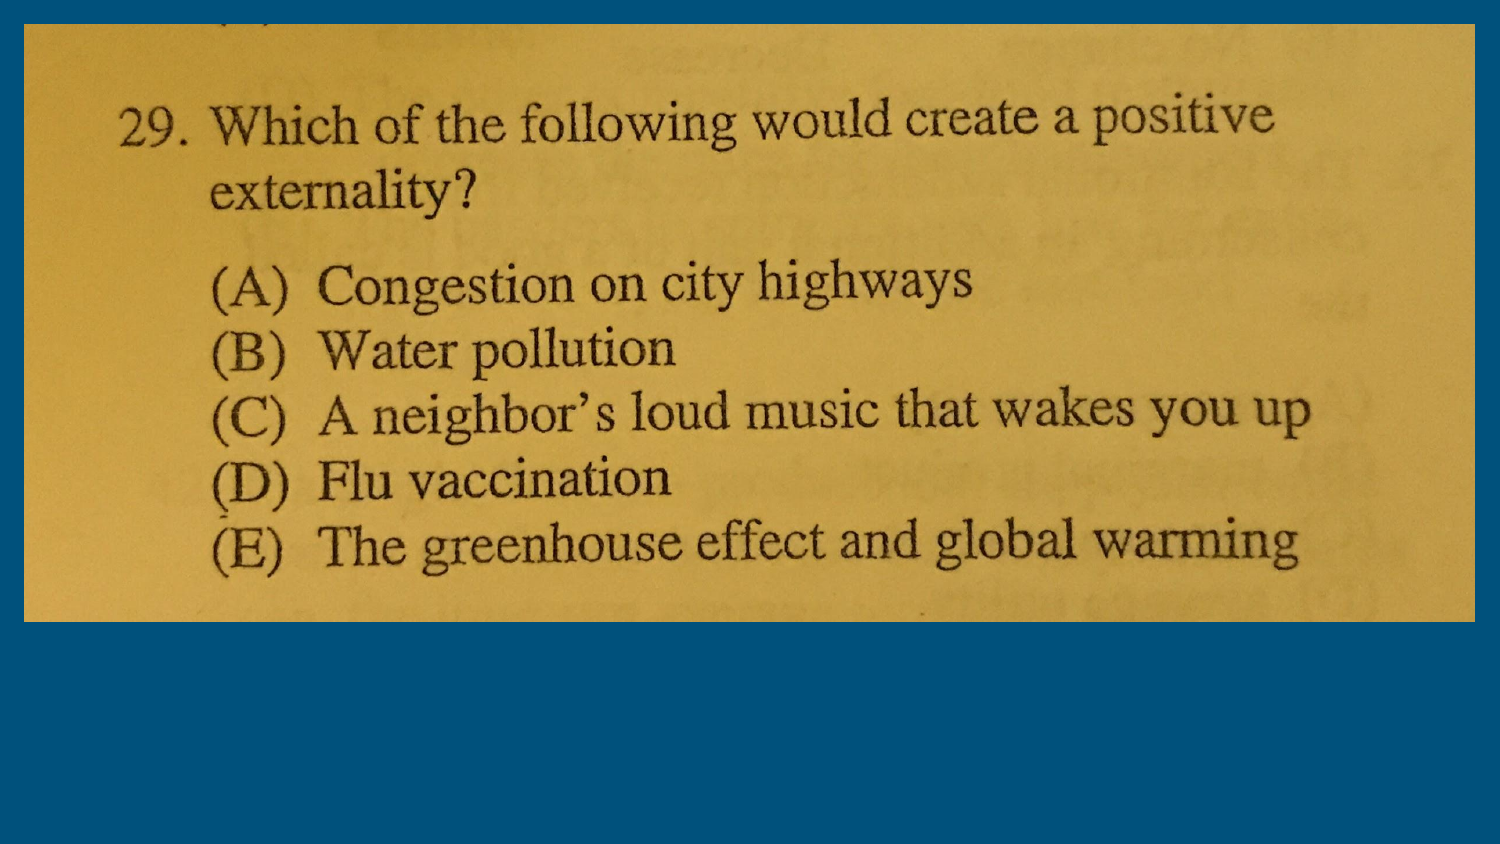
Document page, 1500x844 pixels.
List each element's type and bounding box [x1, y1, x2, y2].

picture [25, 25, 1474, 621]
